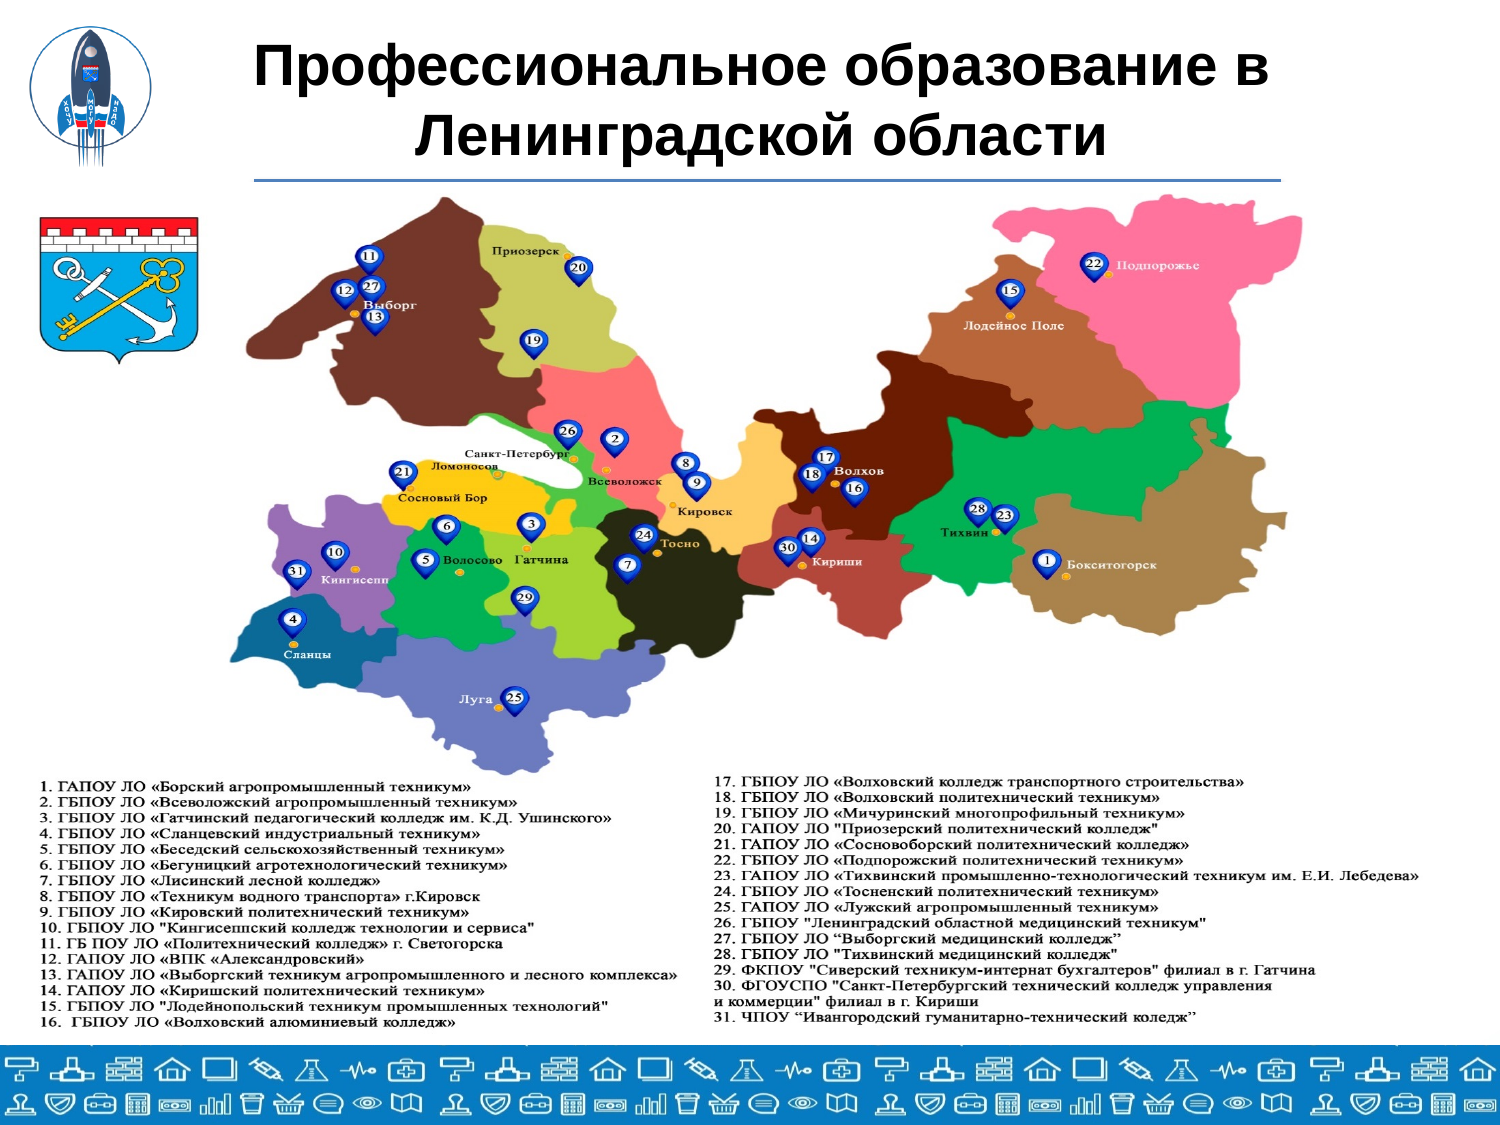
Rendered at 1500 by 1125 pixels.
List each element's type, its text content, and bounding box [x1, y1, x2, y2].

picture [0, 0, 1500, 1125]
text_box Профессиональное образование в Ленинградской области [188, 0, 1438, 179]
